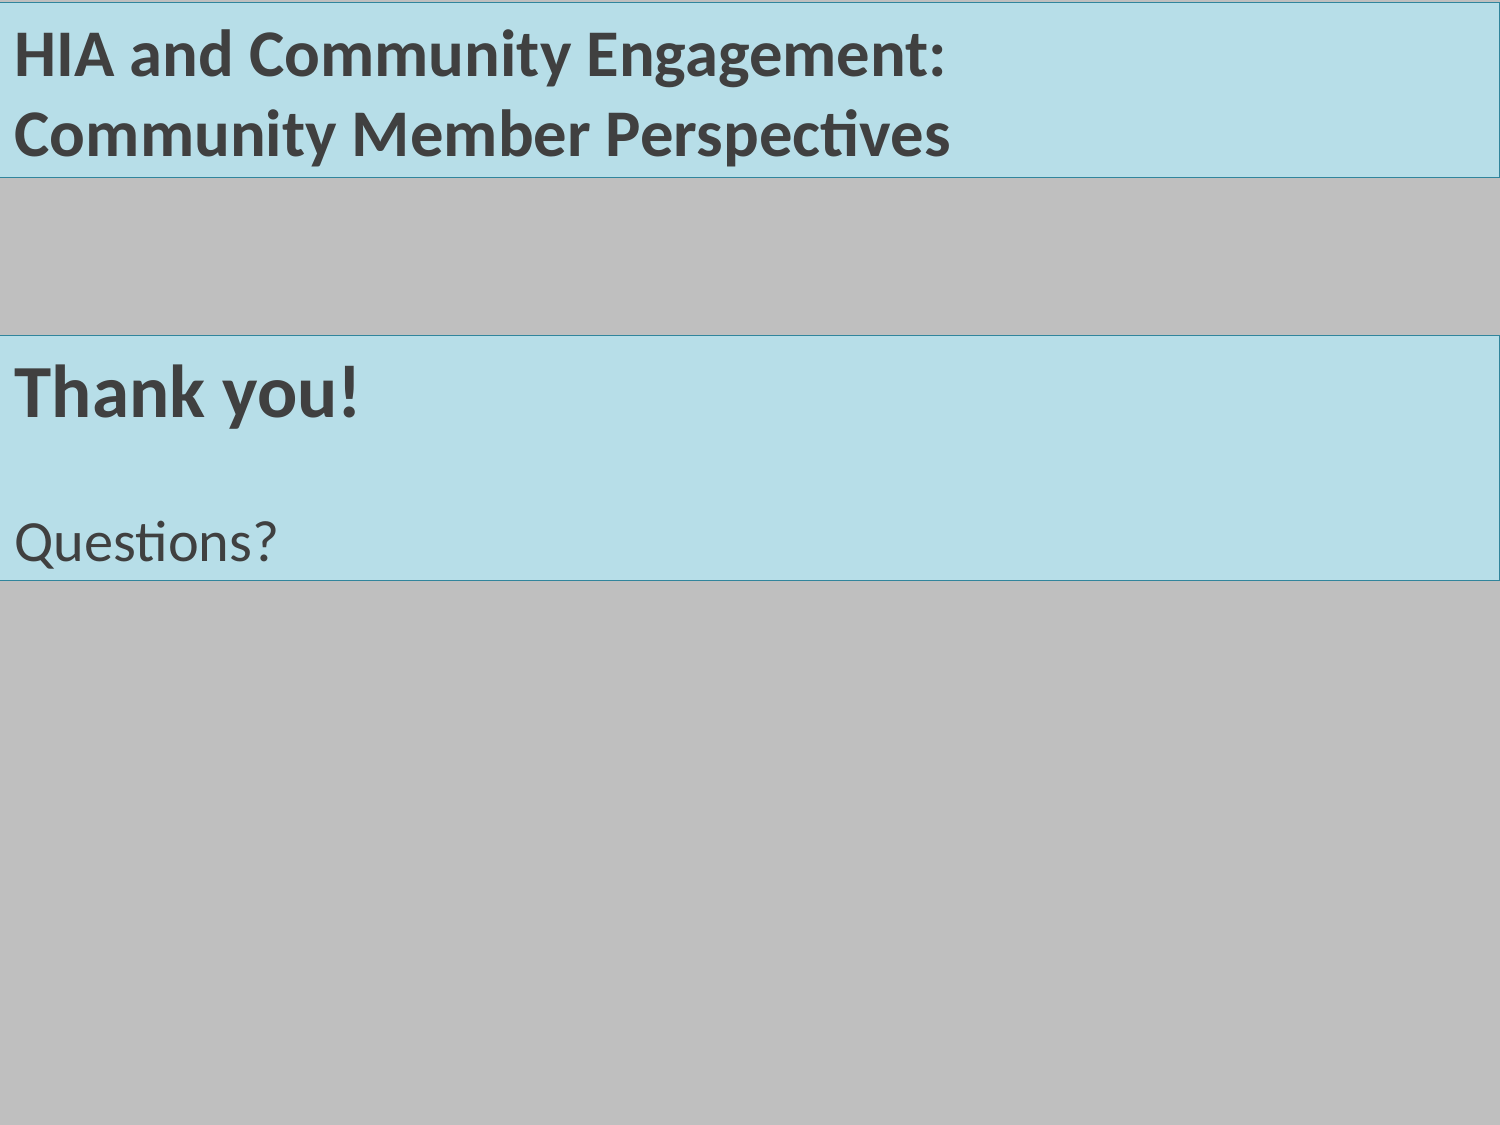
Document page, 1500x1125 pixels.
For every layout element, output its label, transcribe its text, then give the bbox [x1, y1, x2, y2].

text_box HIA and Community Engagement: Community Member Perspectives [0, 2, 1500, 178]
text_box Thank you! Questions? [0, 335, 1500, 581]
